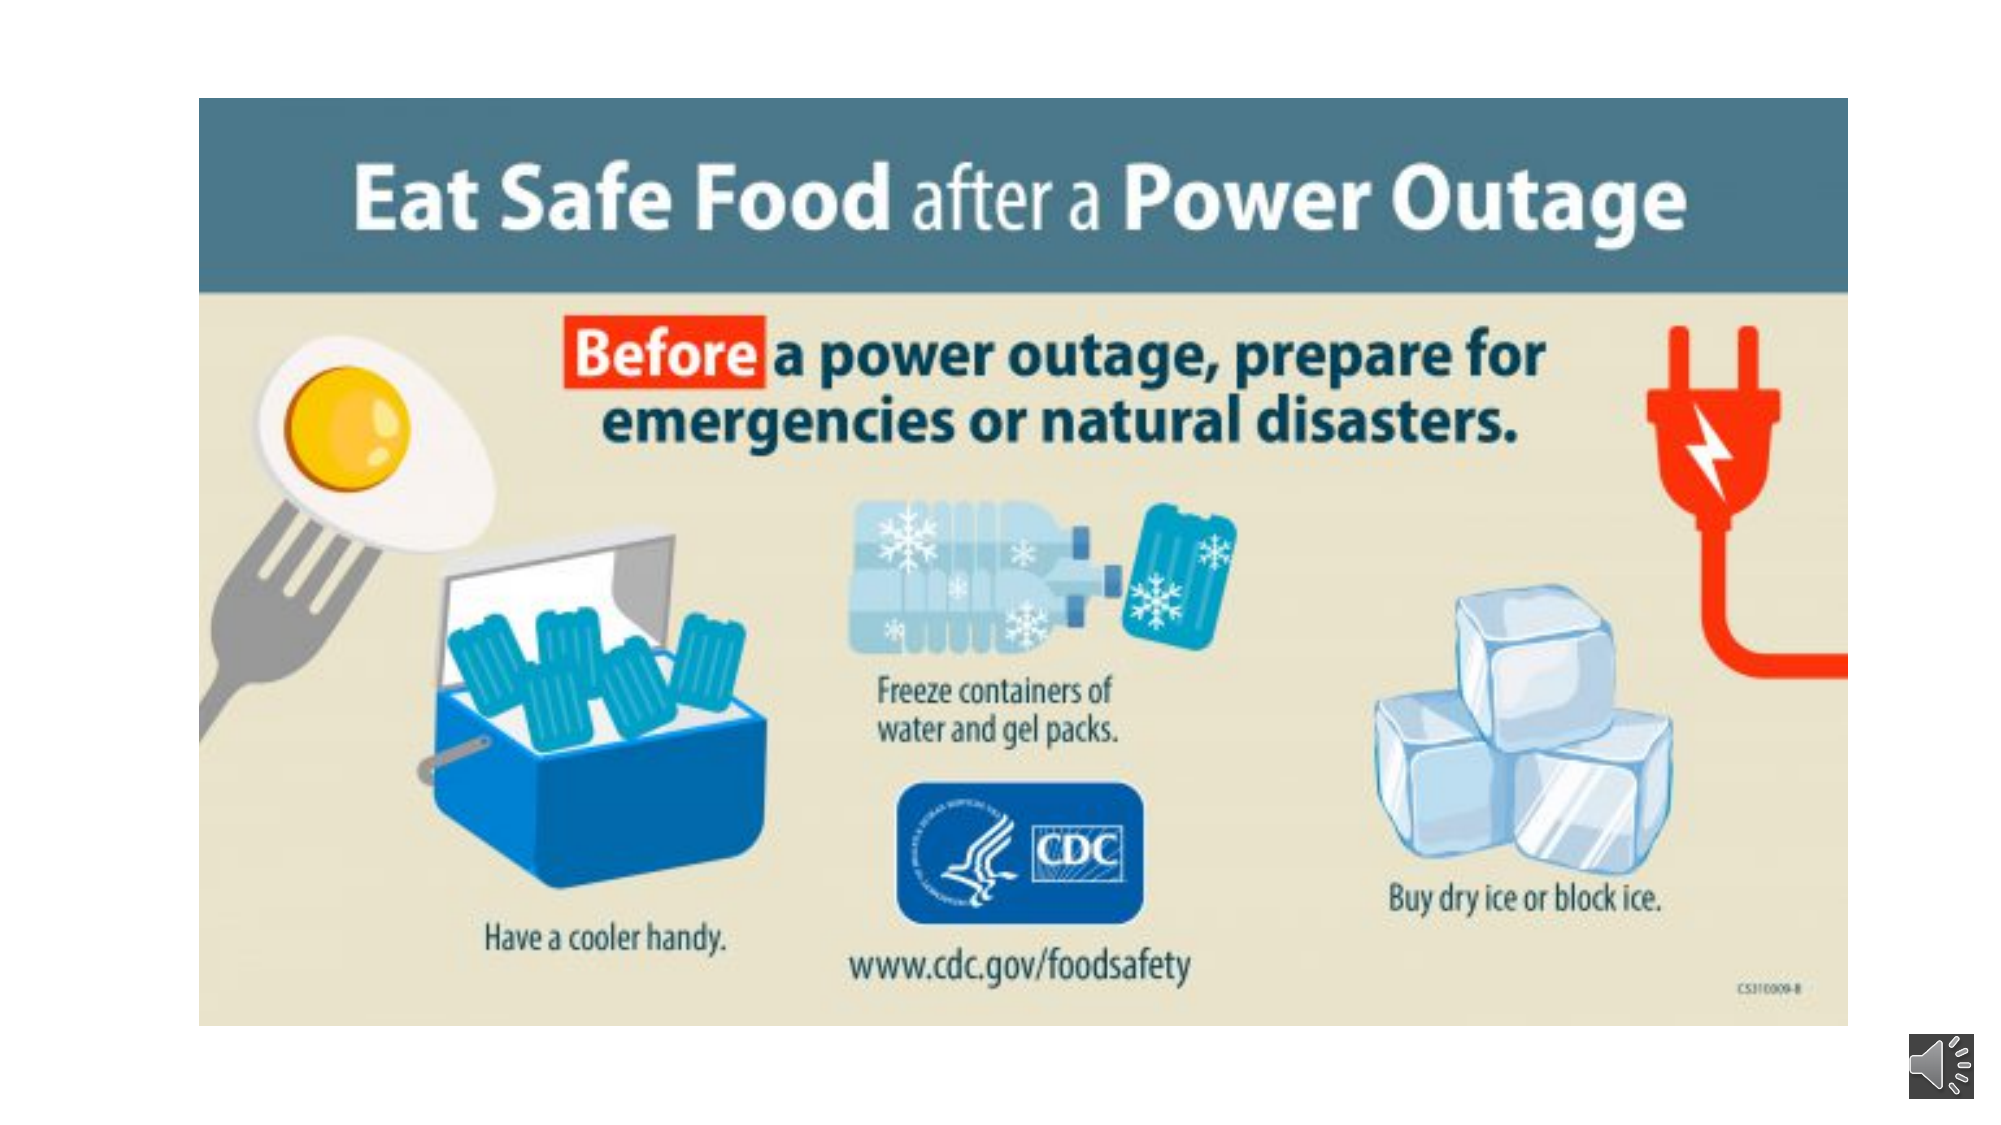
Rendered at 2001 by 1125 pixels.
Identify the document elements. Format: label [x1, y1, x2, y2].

picture [1908, 1033, 1975, 1100]
picture [198, 98, 1848, 1026]
